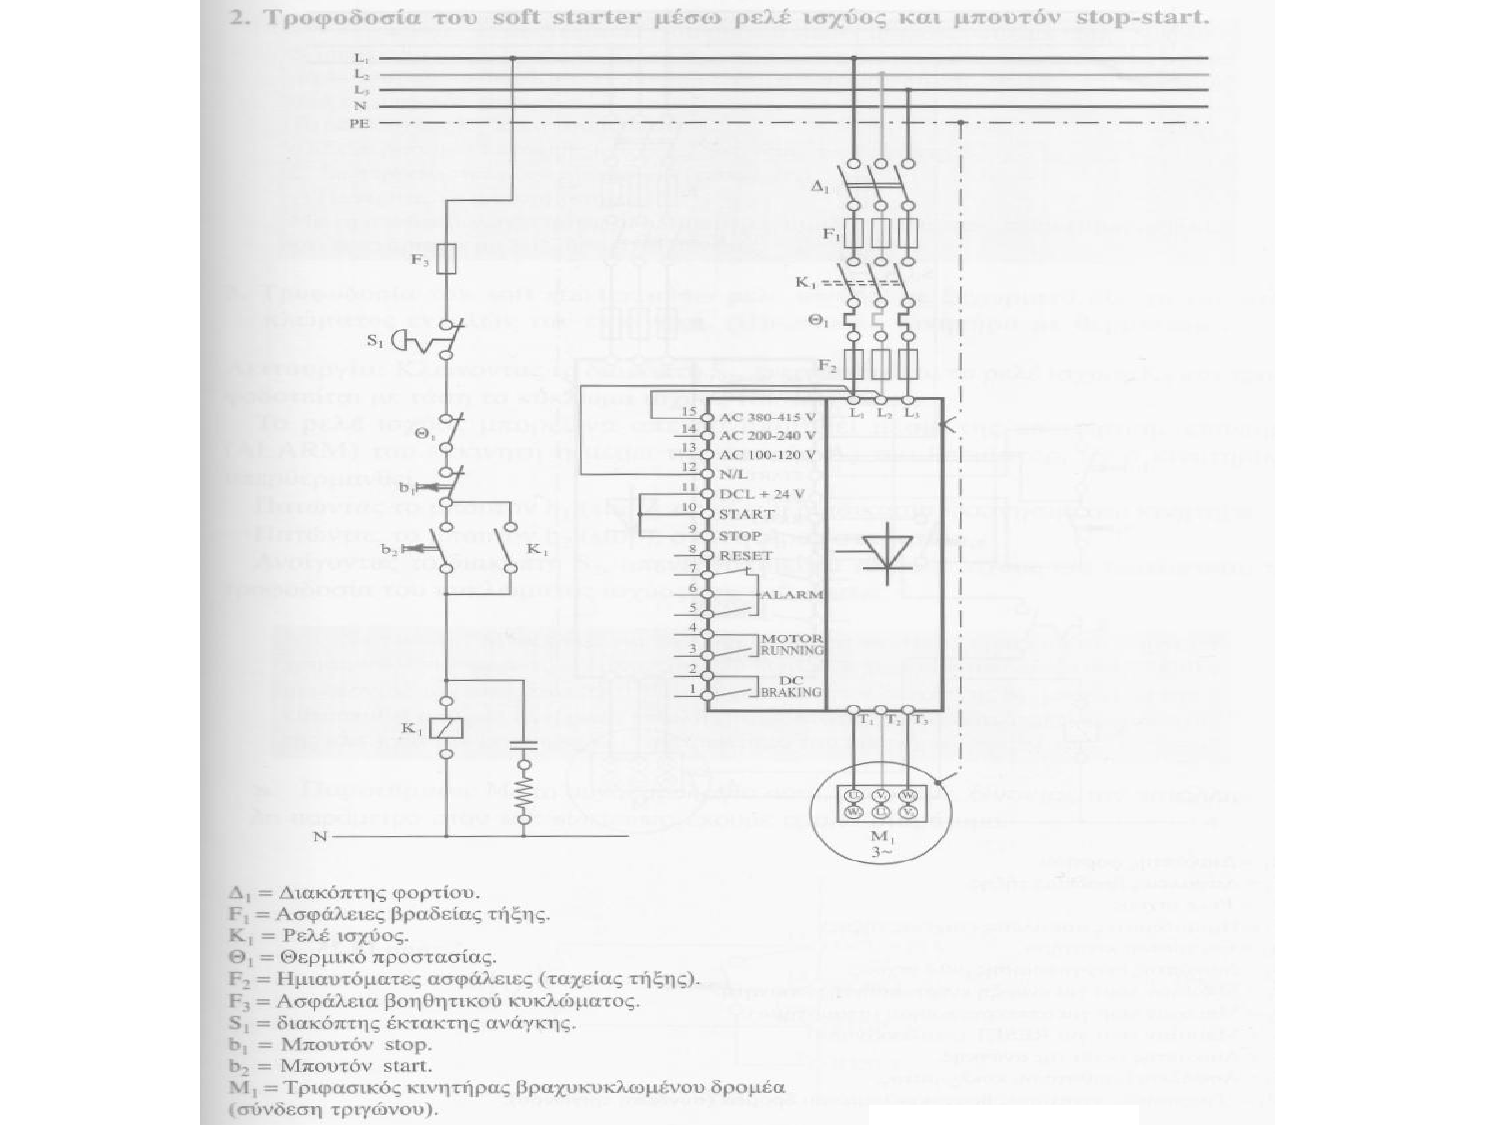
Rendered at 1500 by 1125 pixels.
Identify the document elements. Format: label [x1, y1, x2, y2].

text_box [199, 0, 1276, 1125]
